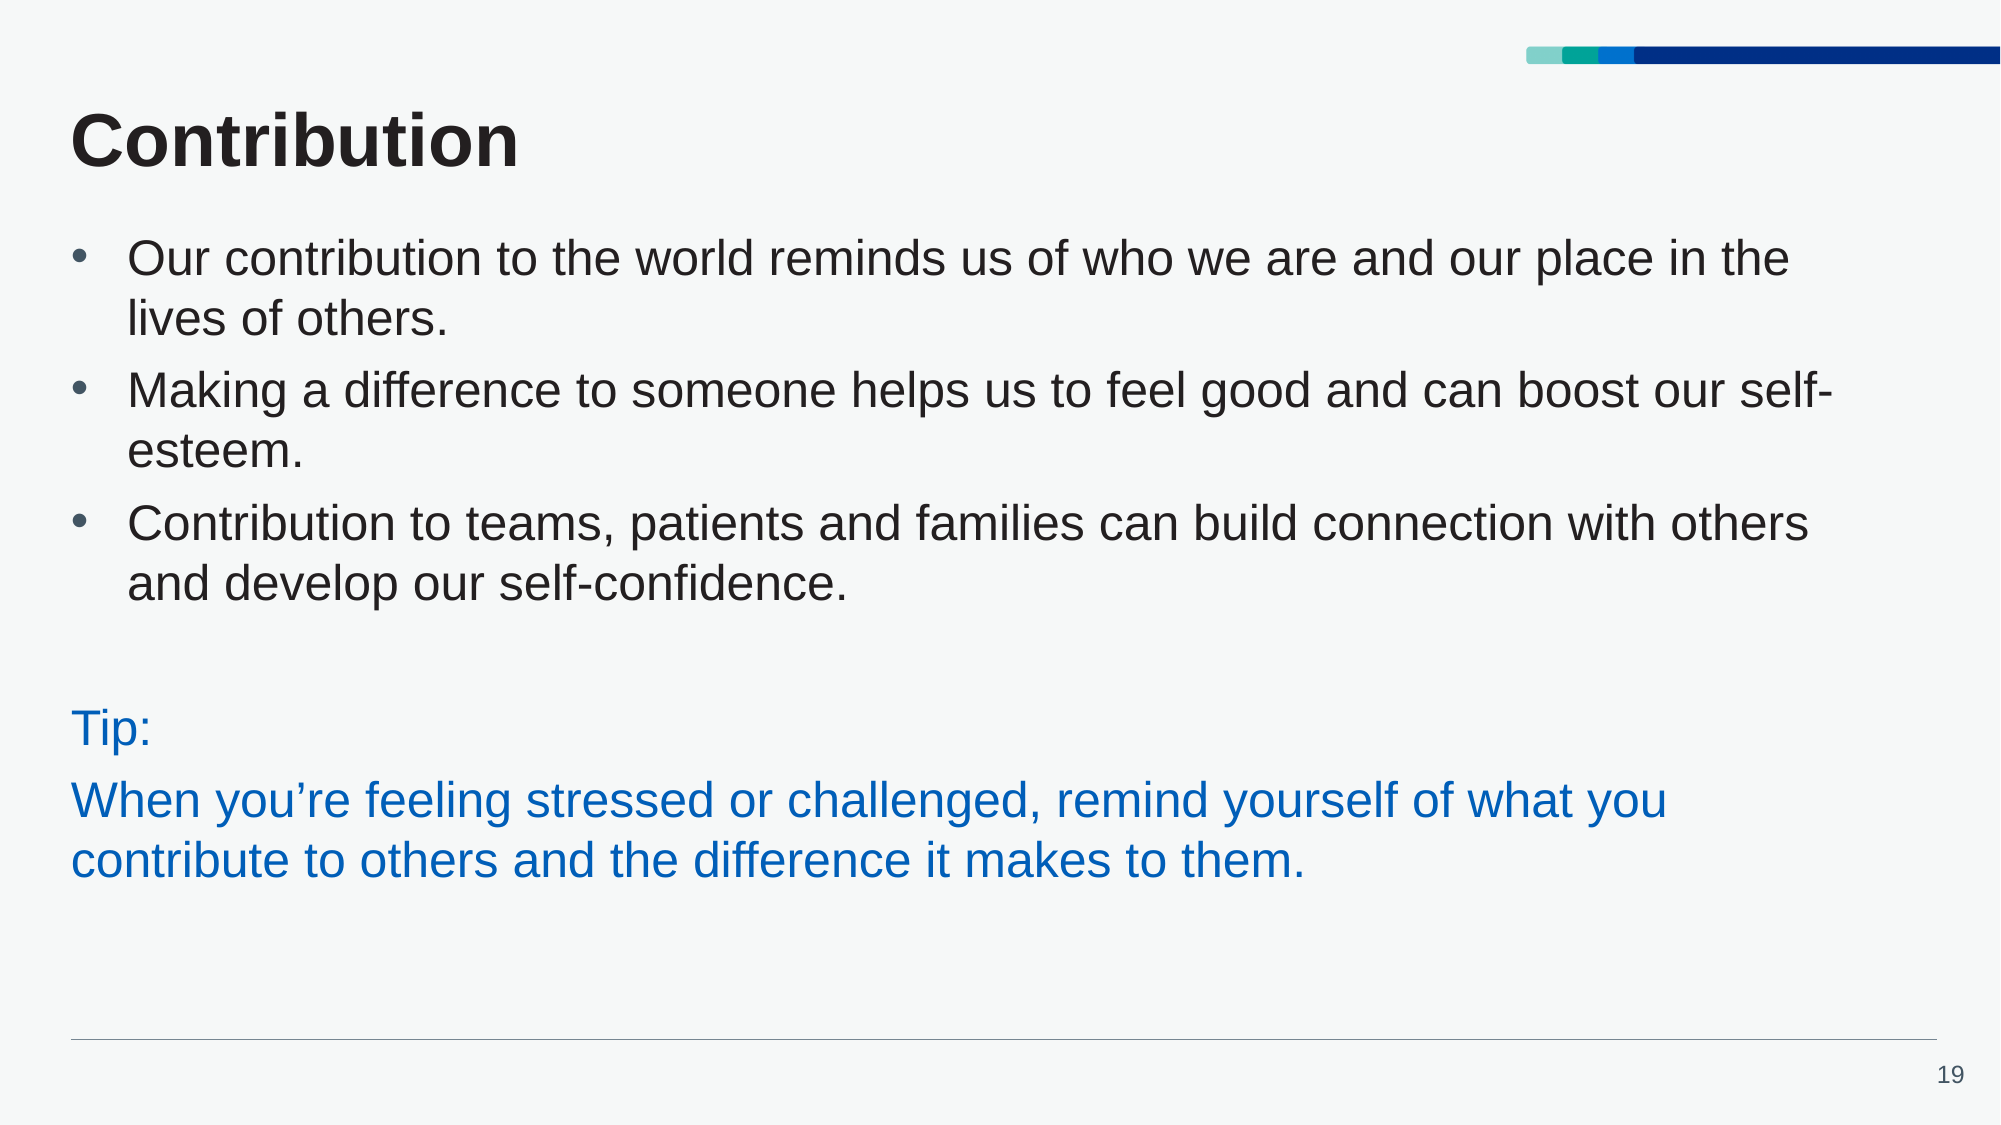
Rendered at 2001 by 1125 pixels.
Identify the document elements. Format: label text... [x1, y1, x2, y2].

picture [1513, 41, 2001, 71]
list Our contribution to the world reminds us of who we are and our place in the lives of others. Making a difference to someone helps us to feel good and can boost our self-esteem. Contribution to teams, patients and families can build connection with others and develop our self-confidence. Tip: When you’re feeling stressed or challenged, remind yourself of what you contribute to others and the difference it makes to them. [70, 225, 1890, 900]
title Contribution [70, 70, 1942, 213]
